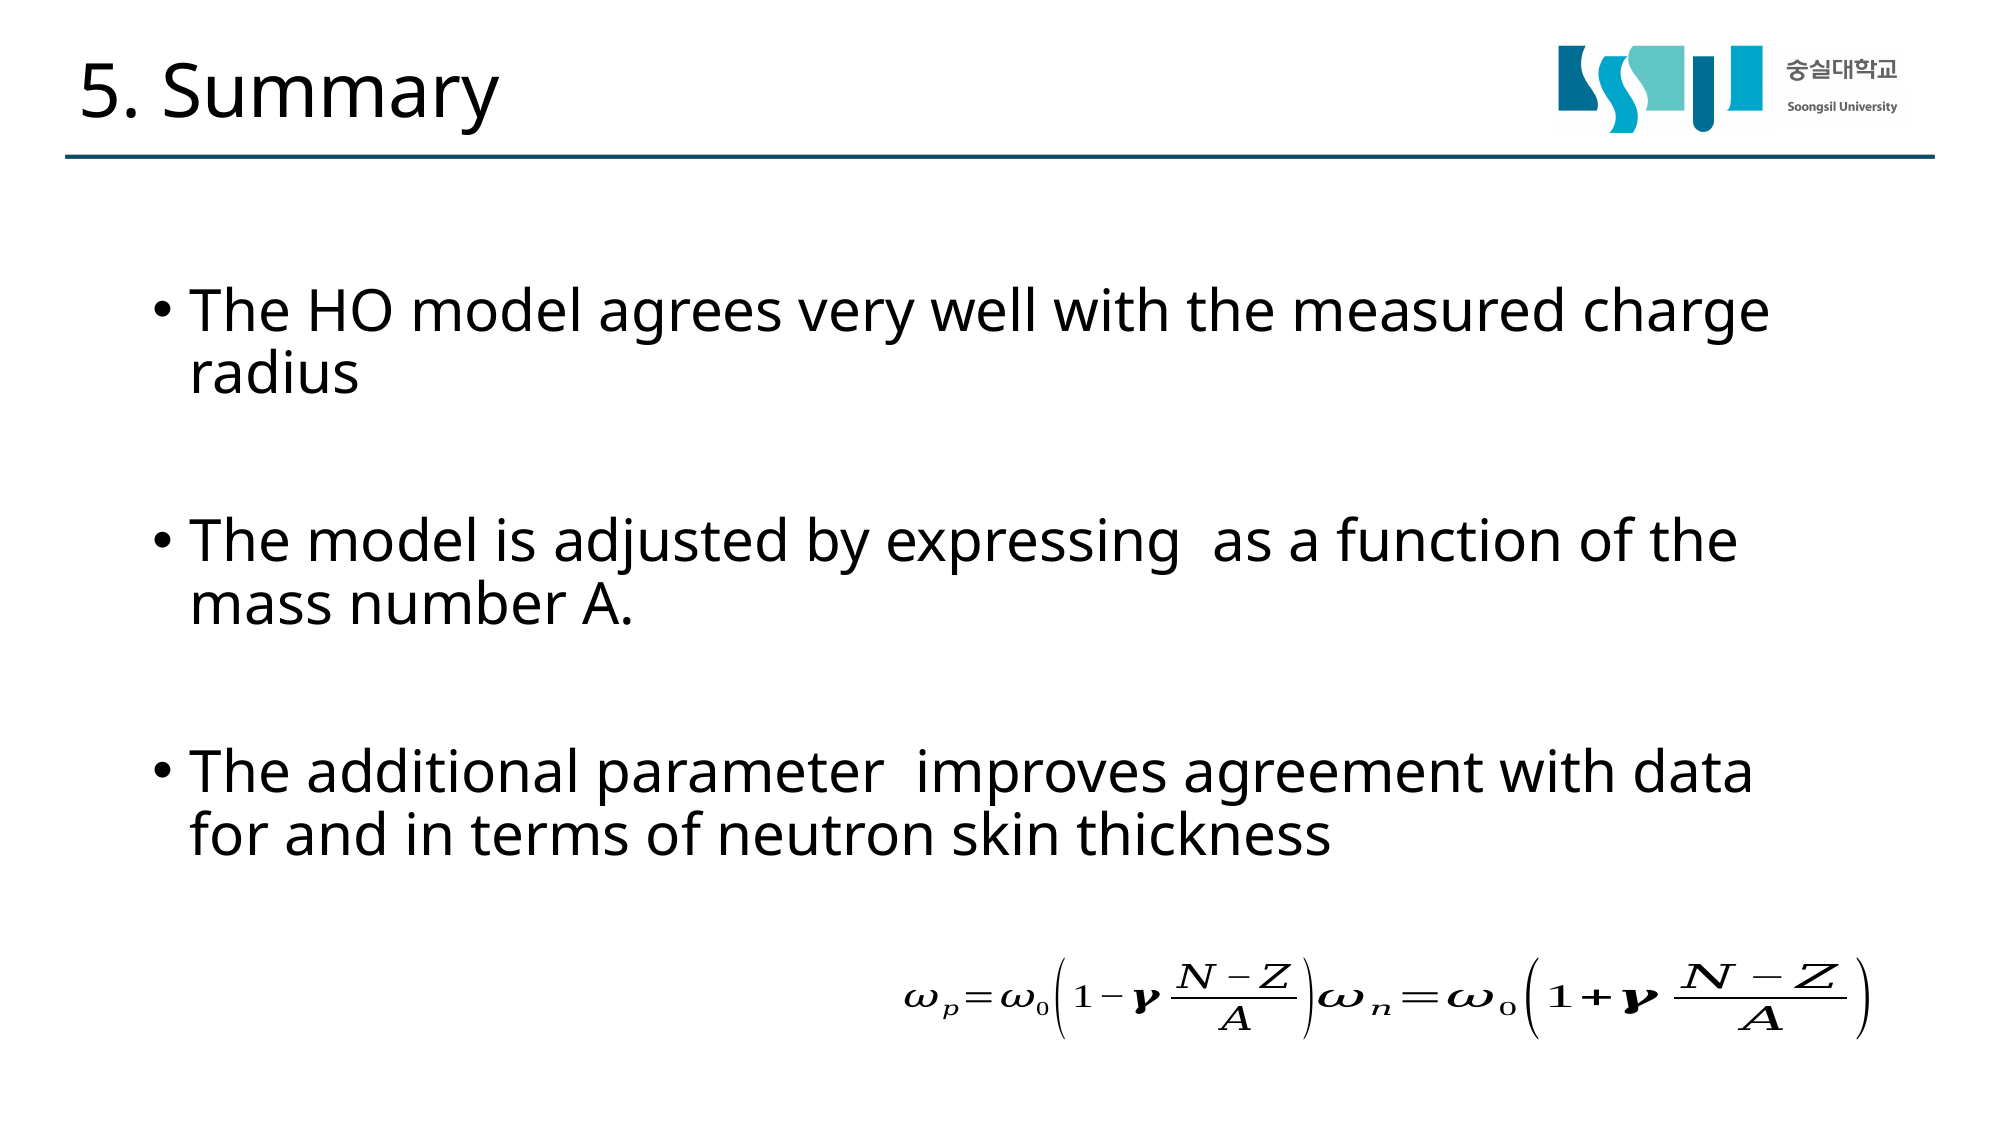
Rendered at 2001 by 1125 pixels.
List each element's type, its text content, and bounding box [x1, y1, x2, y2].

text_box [1549, 39, 1907, 142]
title 5. Summary [63, 32, 677, 151]
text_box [902, 955, 1874, 1043]
text_box [62, 151, 1938, 163]
